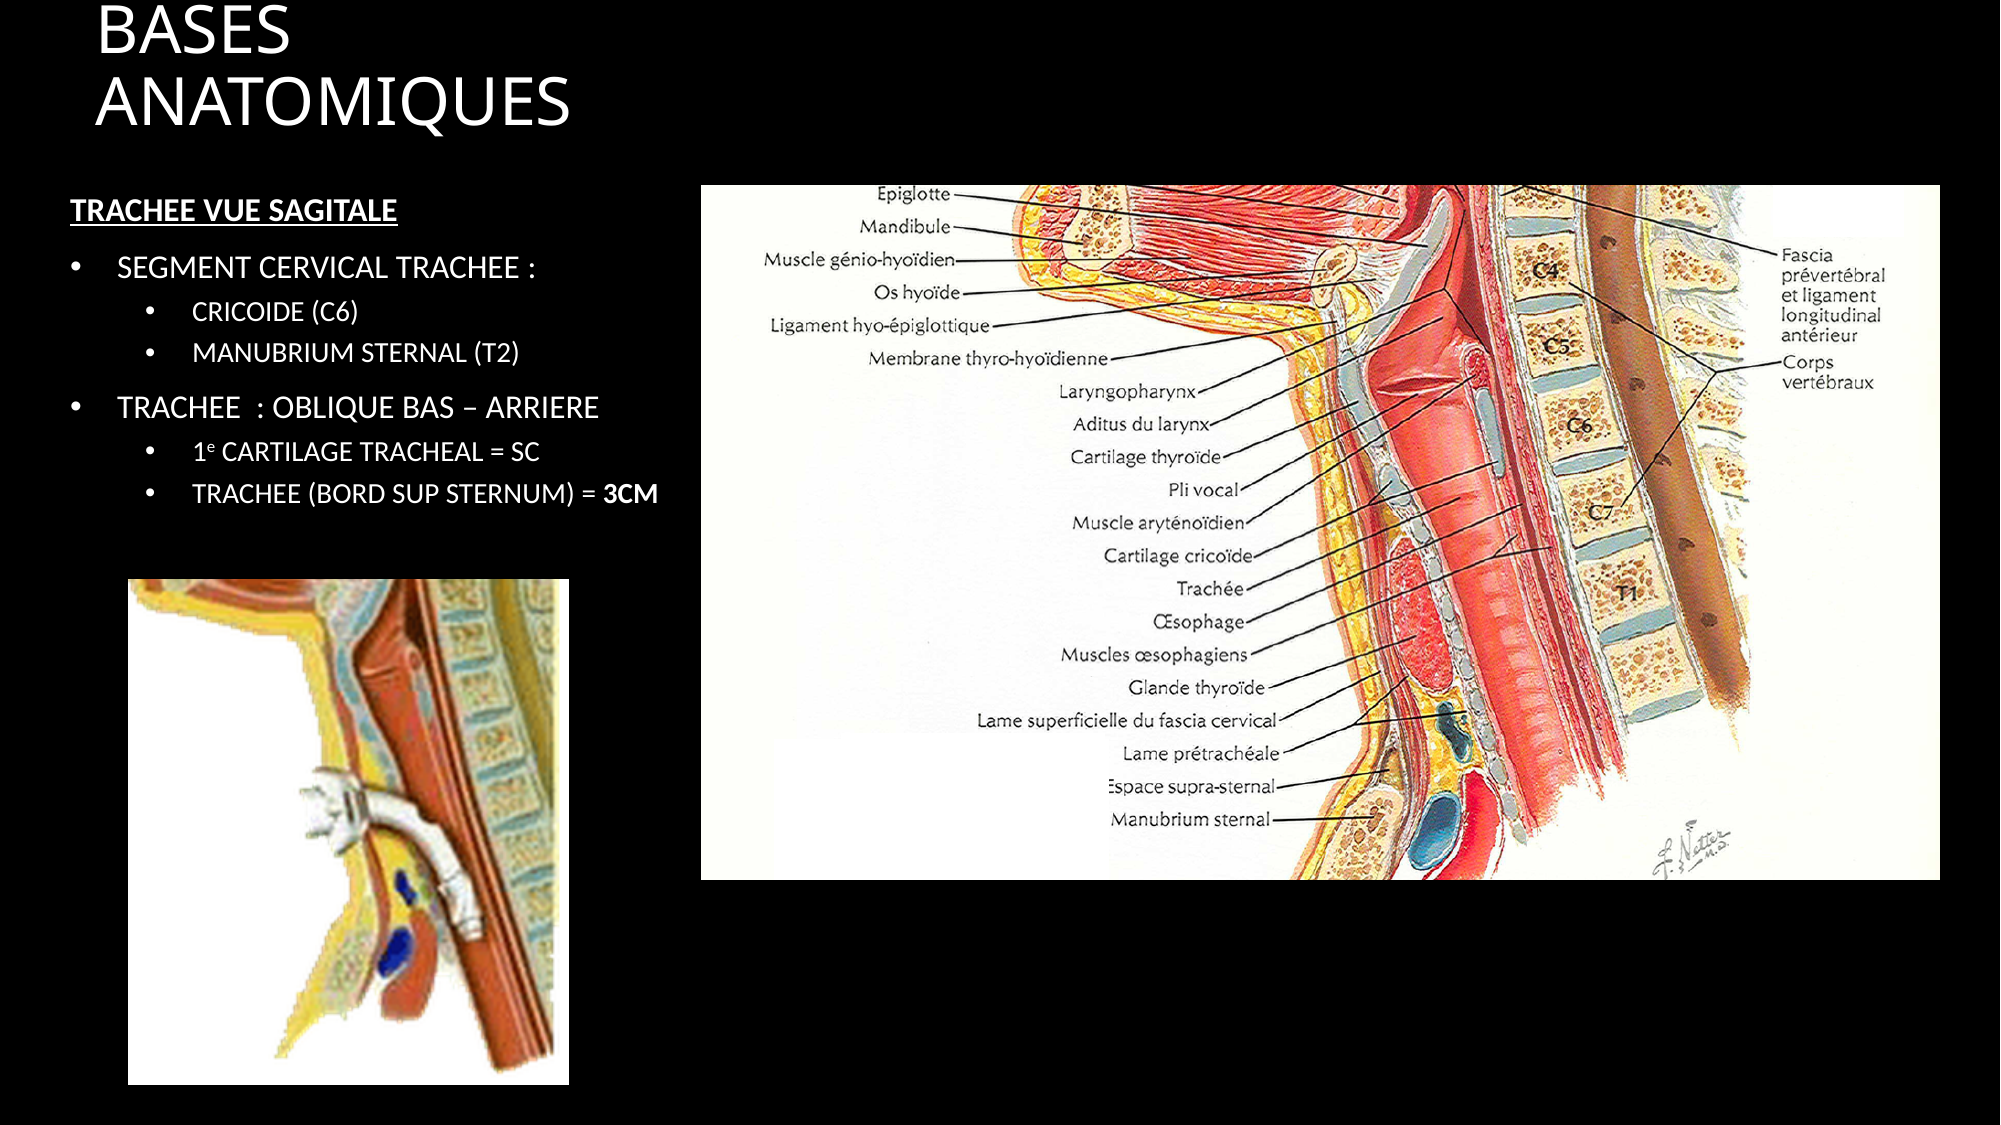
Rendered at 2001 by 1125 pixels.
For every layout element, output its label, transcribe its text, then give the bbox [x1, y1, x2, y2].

picture [128, 579, 569, 1085]
title BASES ANATOMIQUES [80, 38, 726, 147]
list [701, 185, 1940, 880]
list TRACHEE VUE SAGITALE SEGMENT CERVICAL TRACHEE : CRICOIDE (C6) MANUBRIUM STERNAL (T2) TRACHEE : OBLIQUE BAS – ARRIERE 1e CARTILAGE TRACHEAL = SC TRACHEE (BORD SUP STERNUM) = 3CM [55, 185, 783, 963]
